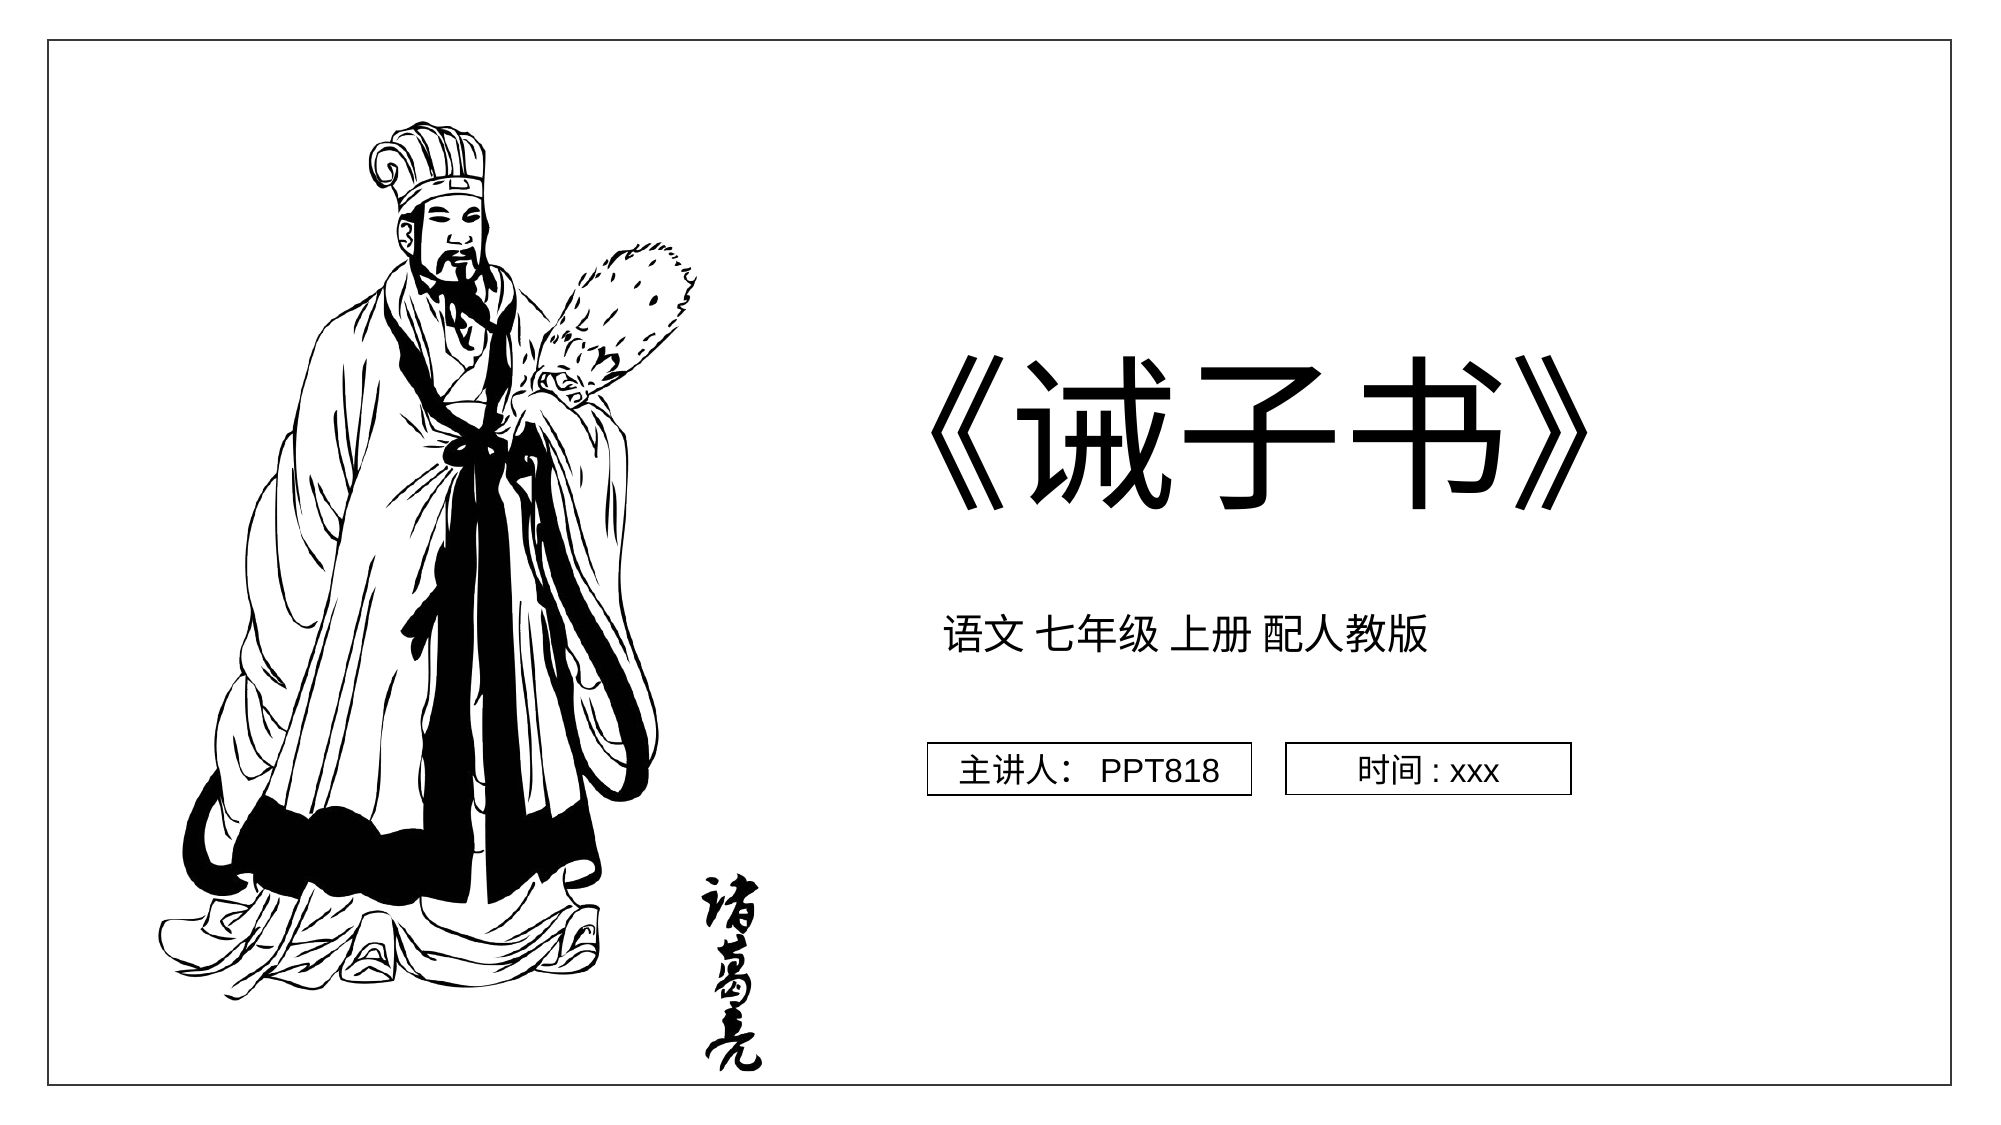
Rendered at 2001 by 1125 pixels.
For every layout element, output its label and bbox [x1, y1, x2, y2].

picture [28, 0, 823, 1125]
text_box [843, 329, 1849, 796]
text_box [823, 39, 1952, 1086]
